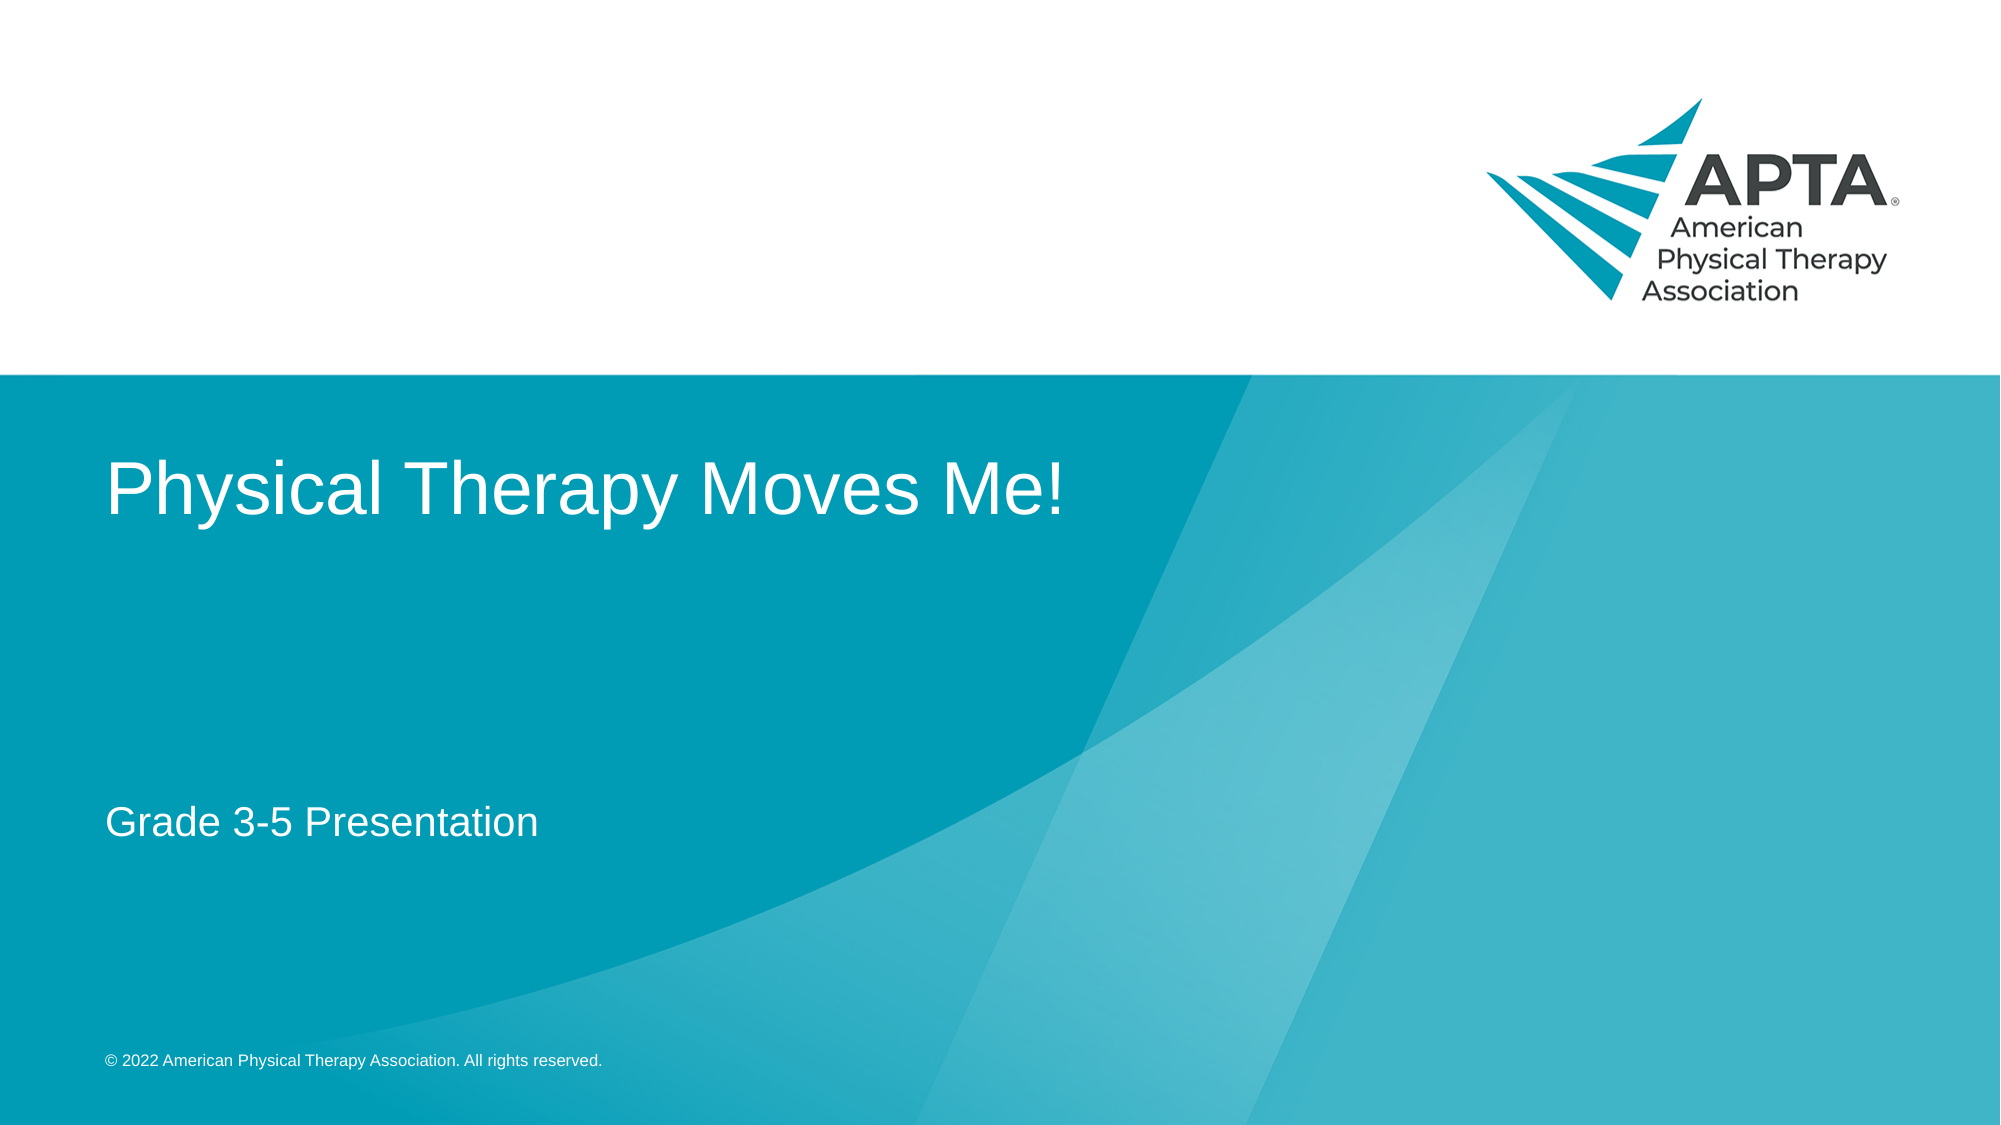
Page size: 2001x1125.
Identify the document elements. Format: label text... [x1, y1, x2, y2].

picture [0, 0, 2000, 1125]
title Physical Therapy Moves Me! [105, 450, 1455, 750]
subtitle Grade 3-5 Presentation [105, 795, 855, 945]
